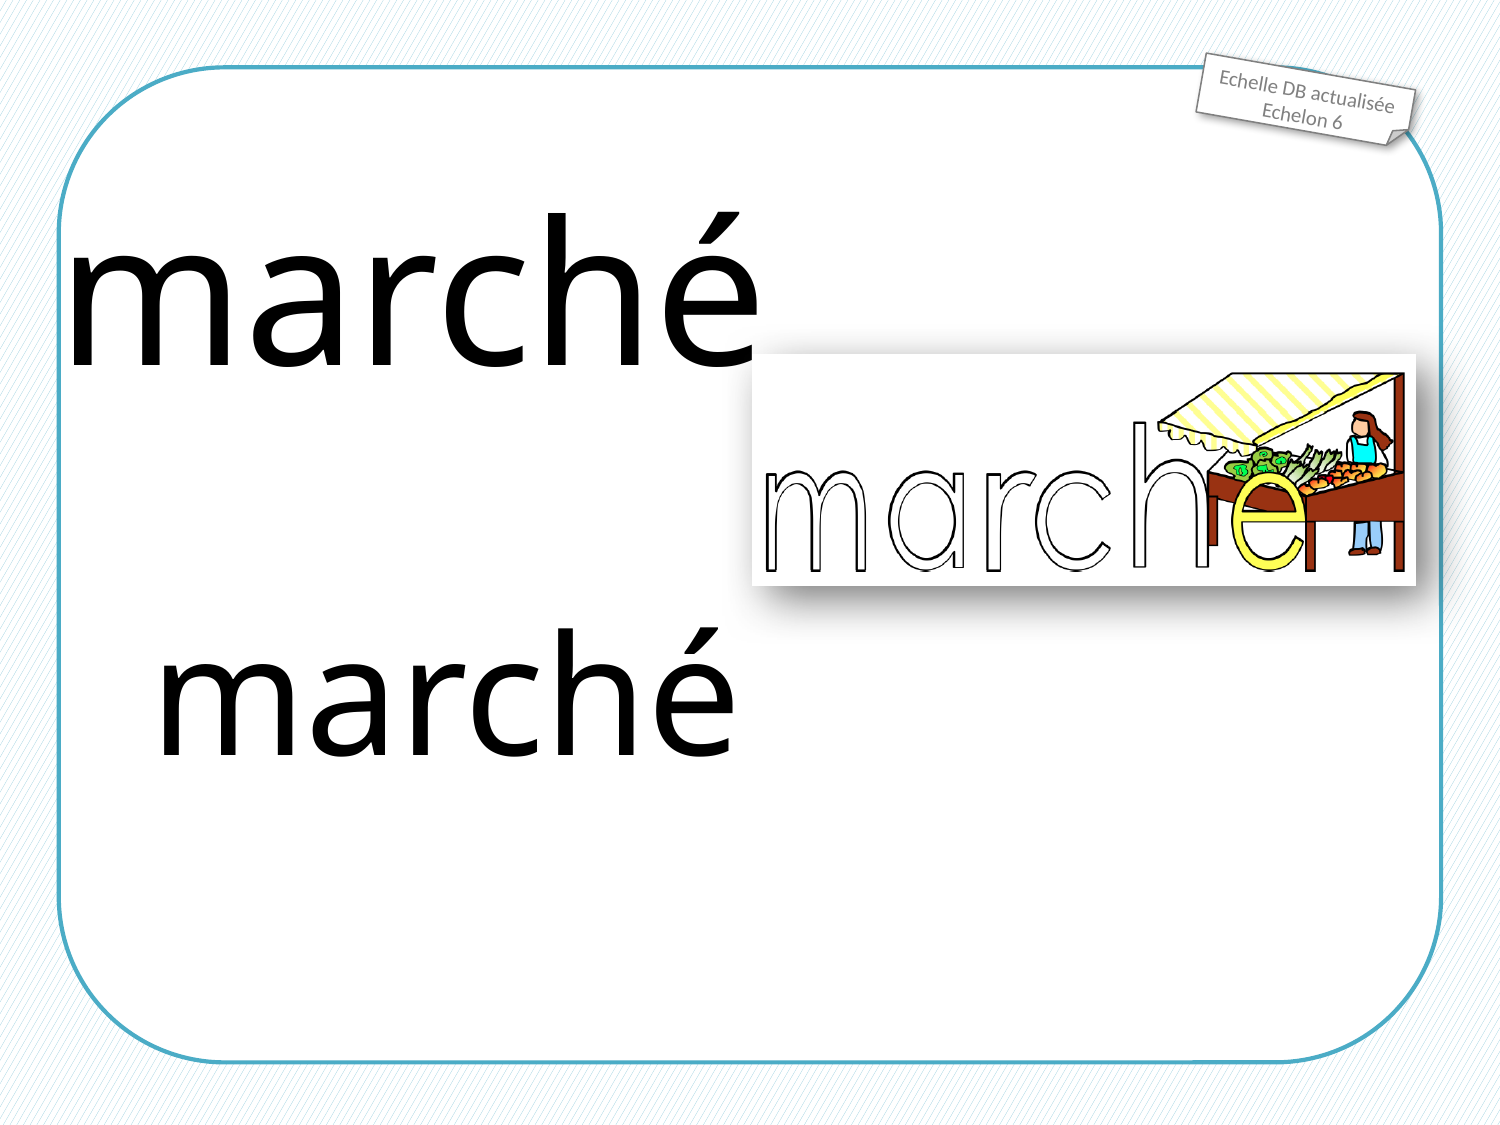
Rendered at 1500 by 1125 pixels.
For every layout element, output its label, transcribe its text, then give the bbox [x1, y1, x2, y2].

picture [751, 353, 1416, 586]
text_box marché [135, 581, 757, 797]
text_box Echelle DB actualisée Echelon 6 [1193, 51, 1418, 148]
text_box [74, 65, 1444, 350]
text_box [56, 414, 1444, 1065]
text_box marché [42, 158, 783, 414]
